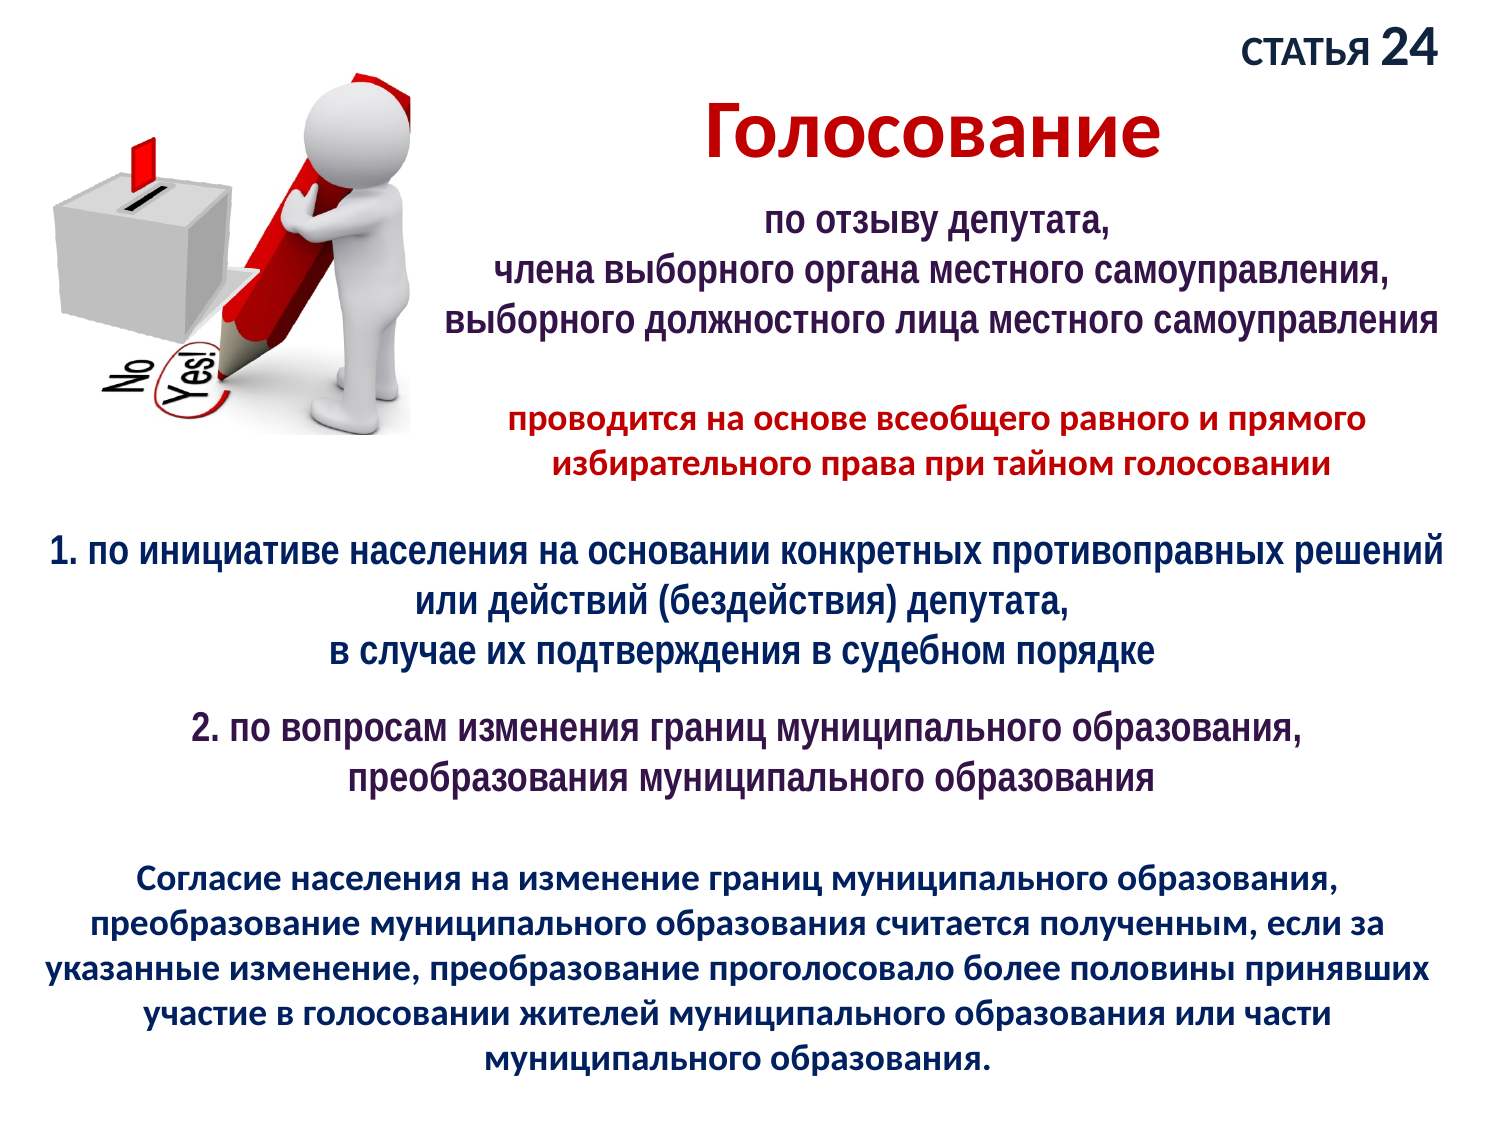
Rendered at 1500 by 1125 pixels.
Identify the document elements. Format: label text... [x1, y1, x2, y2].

text_box 2. по вопросам изменения границ муниципального образования, преобразования муниципального образования [41, 692, 1453, 808]
picture [52, 66, 411, 436]
text_box Статья 24 [1226, 0, 1455, 85]
text_box Согласие населения на изменение границ муниципального образования, преобразование муниципального образования считается полученным, если за указанные изменение, преобразование проголосовало более половины принявших участие в голосовании жителей муниципального образования или части муниципального образования. [29, 845, 1447, 1086]
text_box 1. по инициативе населения на основании конкретных противоправных решений или действий (бездействия) депутата, в случае их подтверждения в судебном порядке [29, 515, 1465, 681]
text_box Голосование [690, 66, 1282, 182]
text_box по отзыву депутата, члена выборного органа местного самоуправления, выборного должностного лица местного самоуправления [419, 184, 1465, 350]
text_box проводится на основе всеобщего равного и прямого избирательного права при тайном голосовании [383, 385, 1500, 490]
